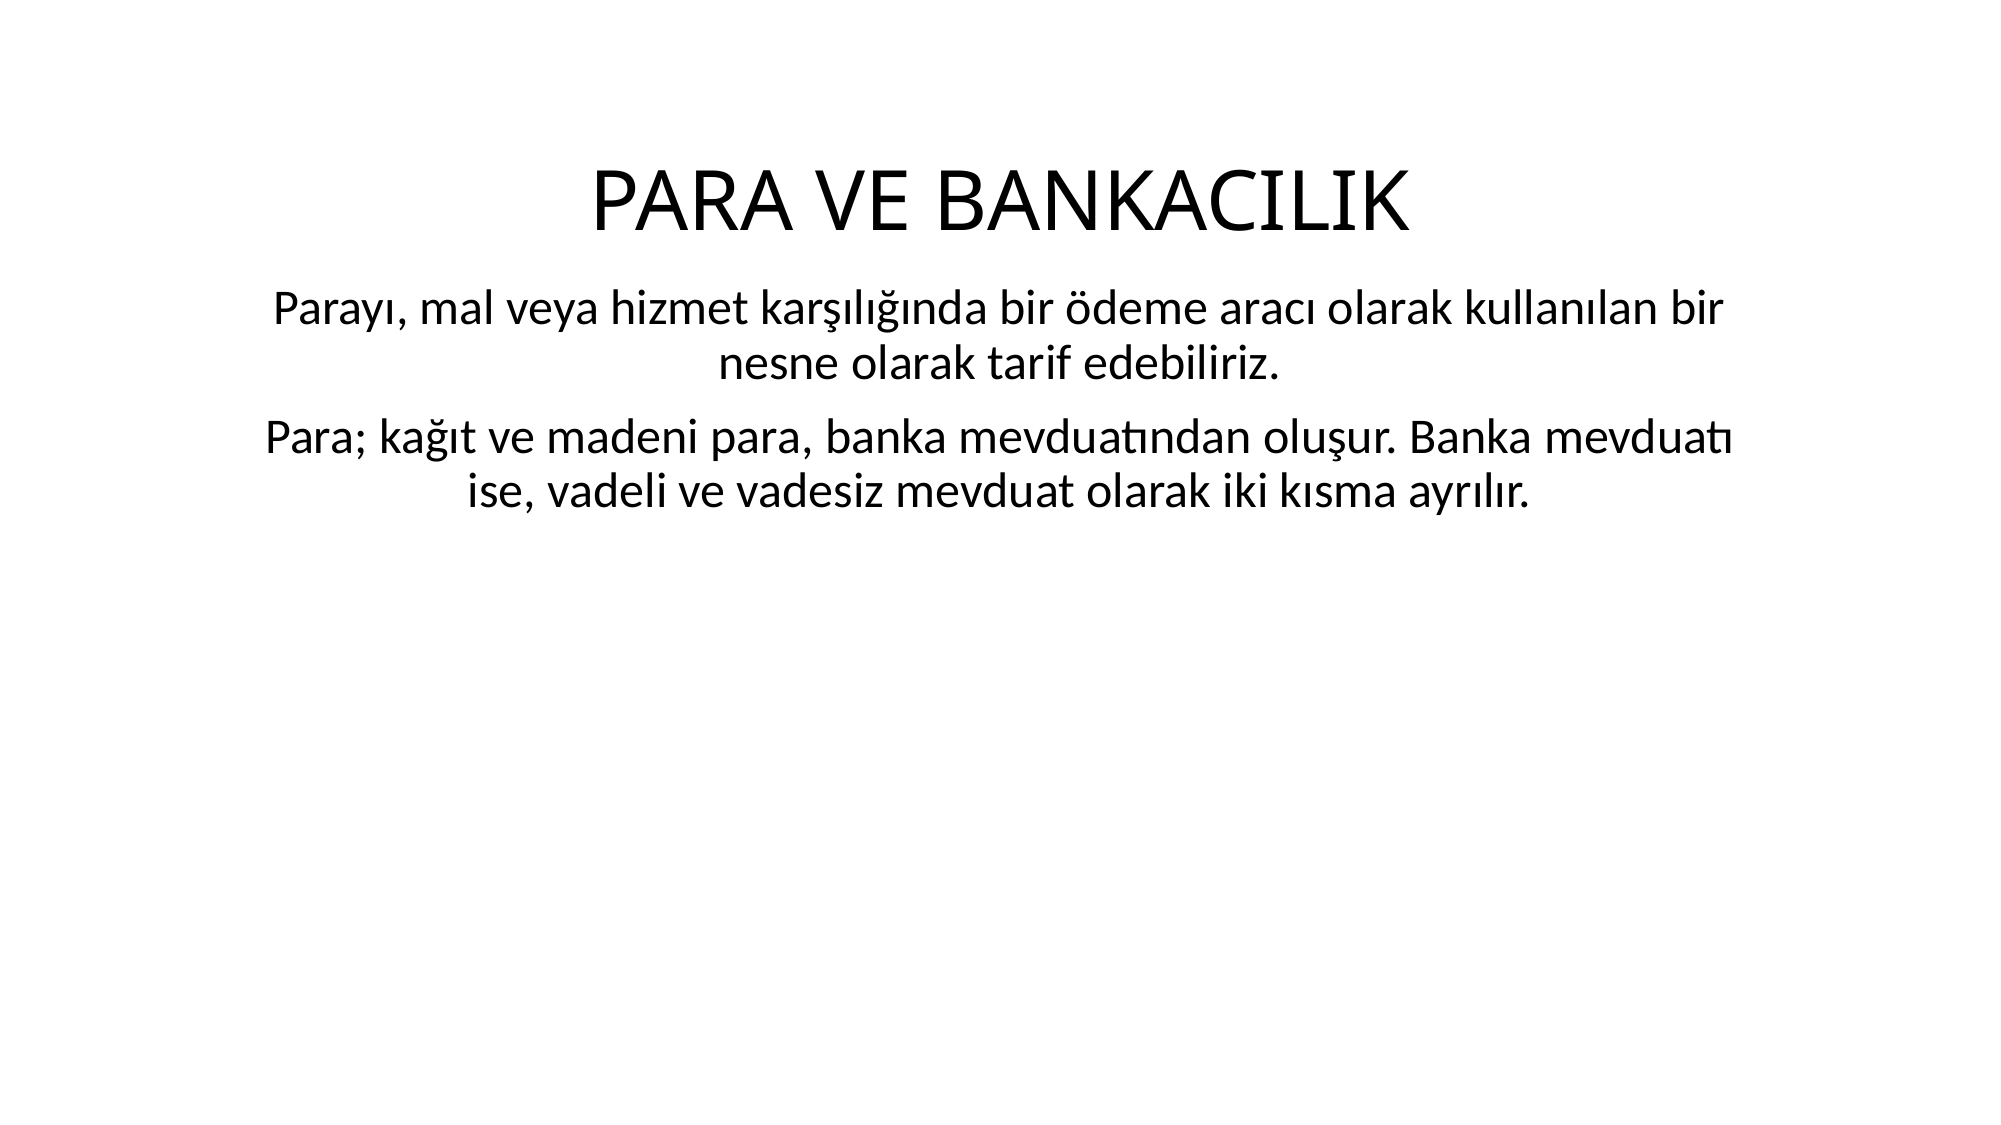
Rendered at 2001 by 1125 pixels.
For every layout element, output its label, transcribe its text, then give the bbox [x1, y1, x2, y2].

title PARA VE BANKACILIK [249, 184, 1750, 256]
subtitle Parayı, mal veya hizmet karşılığında bir ödeme aracı olarak kullanılan bir nesne olarak tarif edebiliriz. Para; kağıt ve madeni para, banka mevduatından oluşur. Banka mevduatı ise, vadeli ve vadesiz mevduat olarak iki kısma ayrılır. [249, 274, 1750, 863]
